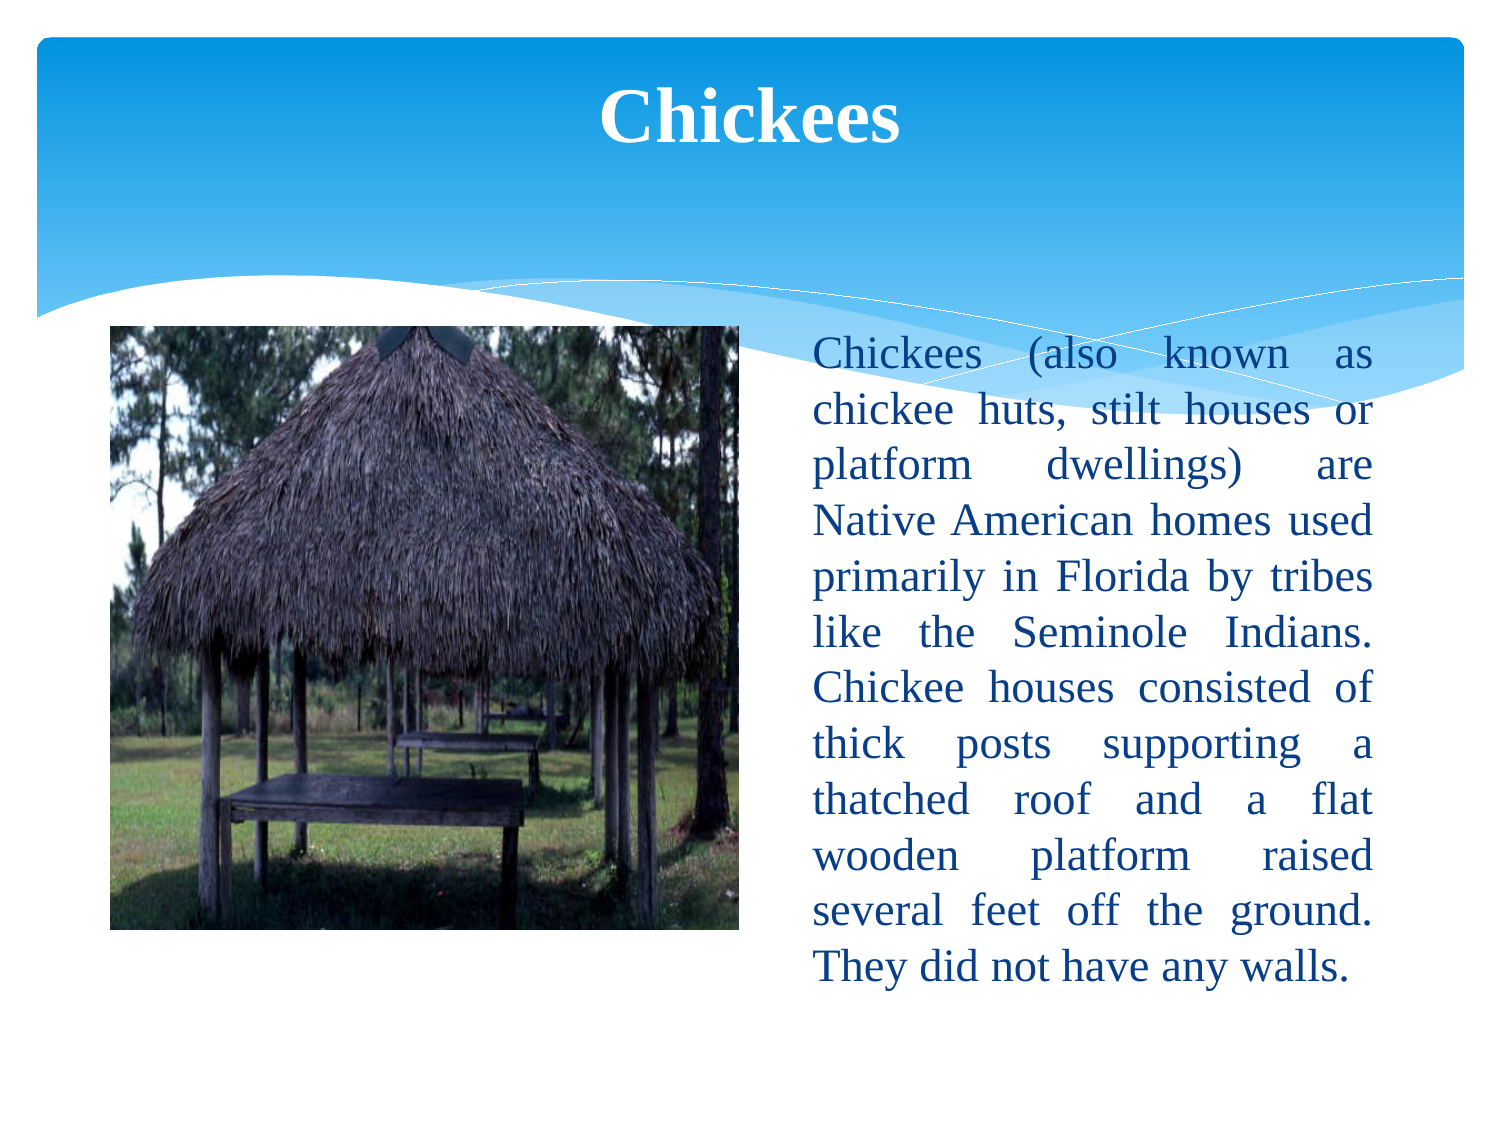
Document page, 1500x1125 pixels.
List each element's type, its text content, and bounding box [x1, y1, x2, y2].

list Chickees (also known as chickee huts, stilt houses or platform dwellings) are Native American homes used primarily in Florida by tribes like the Seminole Indians. Chickee houses consisted of thick posts supporting a thatched roof and a flat wooden platform raised several feet off the ground. They did not have any walls. [797, 314, 1389, 1005]
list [110, 326, 739, 931]
title Chickees [75, 55, 1425, 261]
